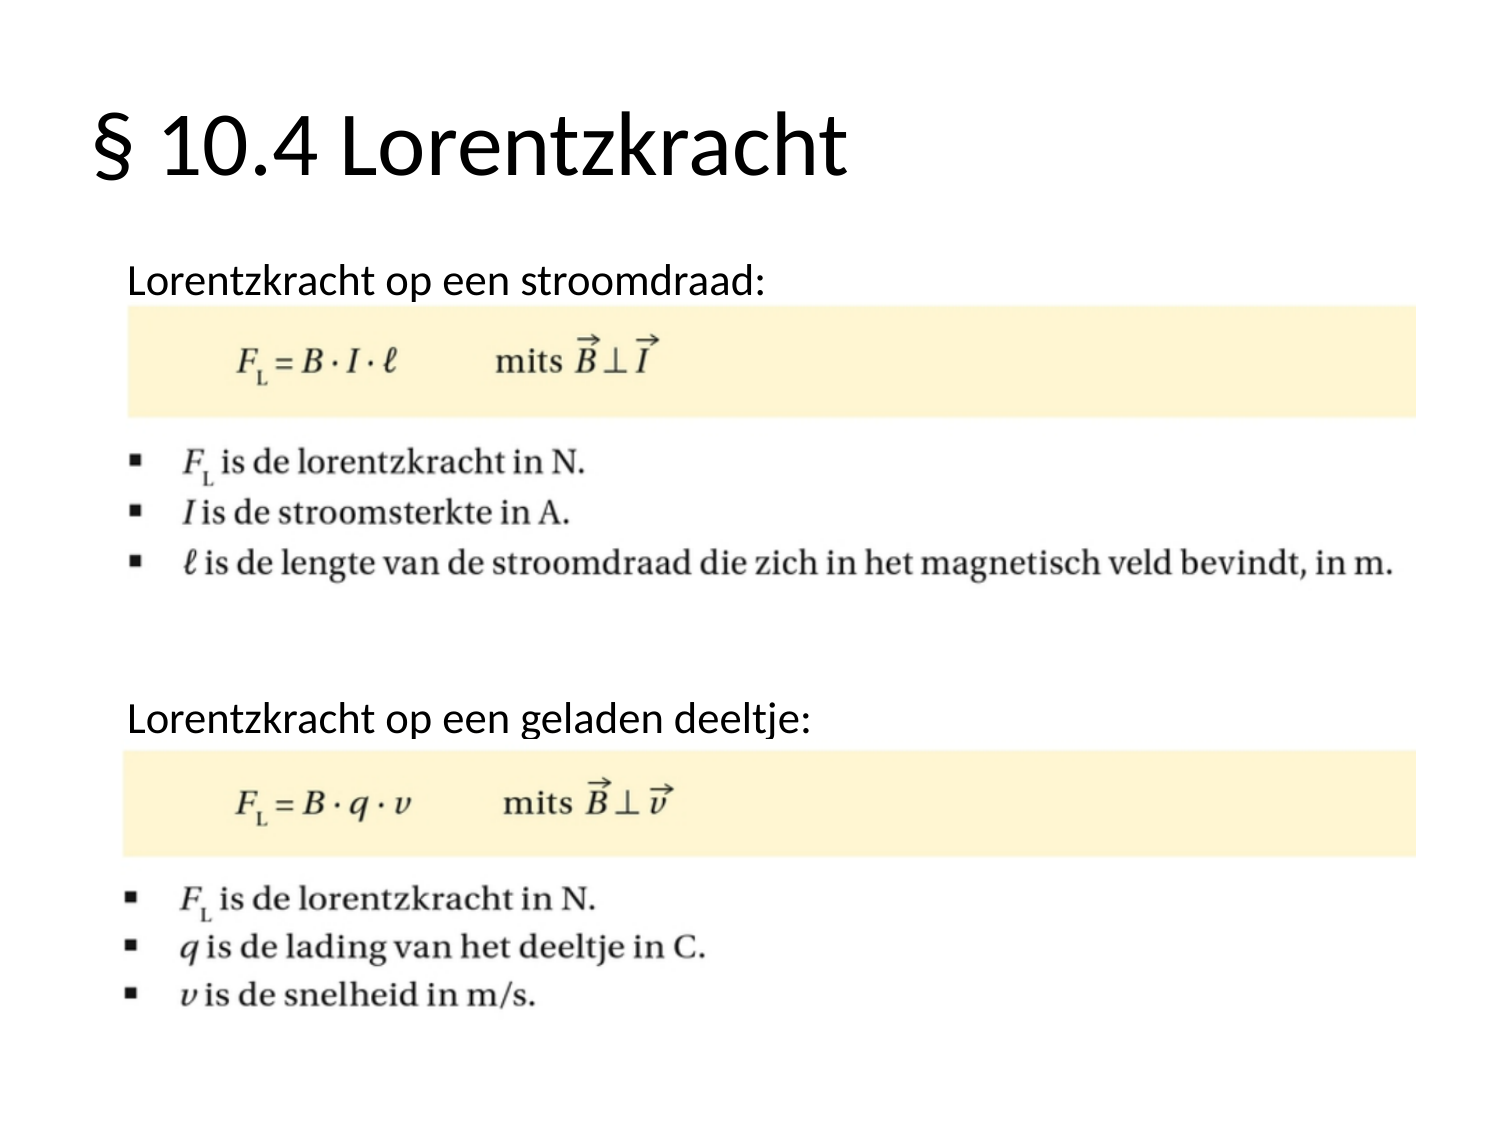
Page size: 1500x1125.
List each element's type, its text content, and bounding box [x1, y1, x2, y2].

picture [116, 302, 1417, 599]
title § 10.4 Lorentzkracht [74, 44, 1426, 233]
picture [116, 739, 1417, 1024]
list Lorentzkracht op een stroomdraad: Lorentzkracht op een geladen deeltje: . [111, 243, 1426, 1006]
